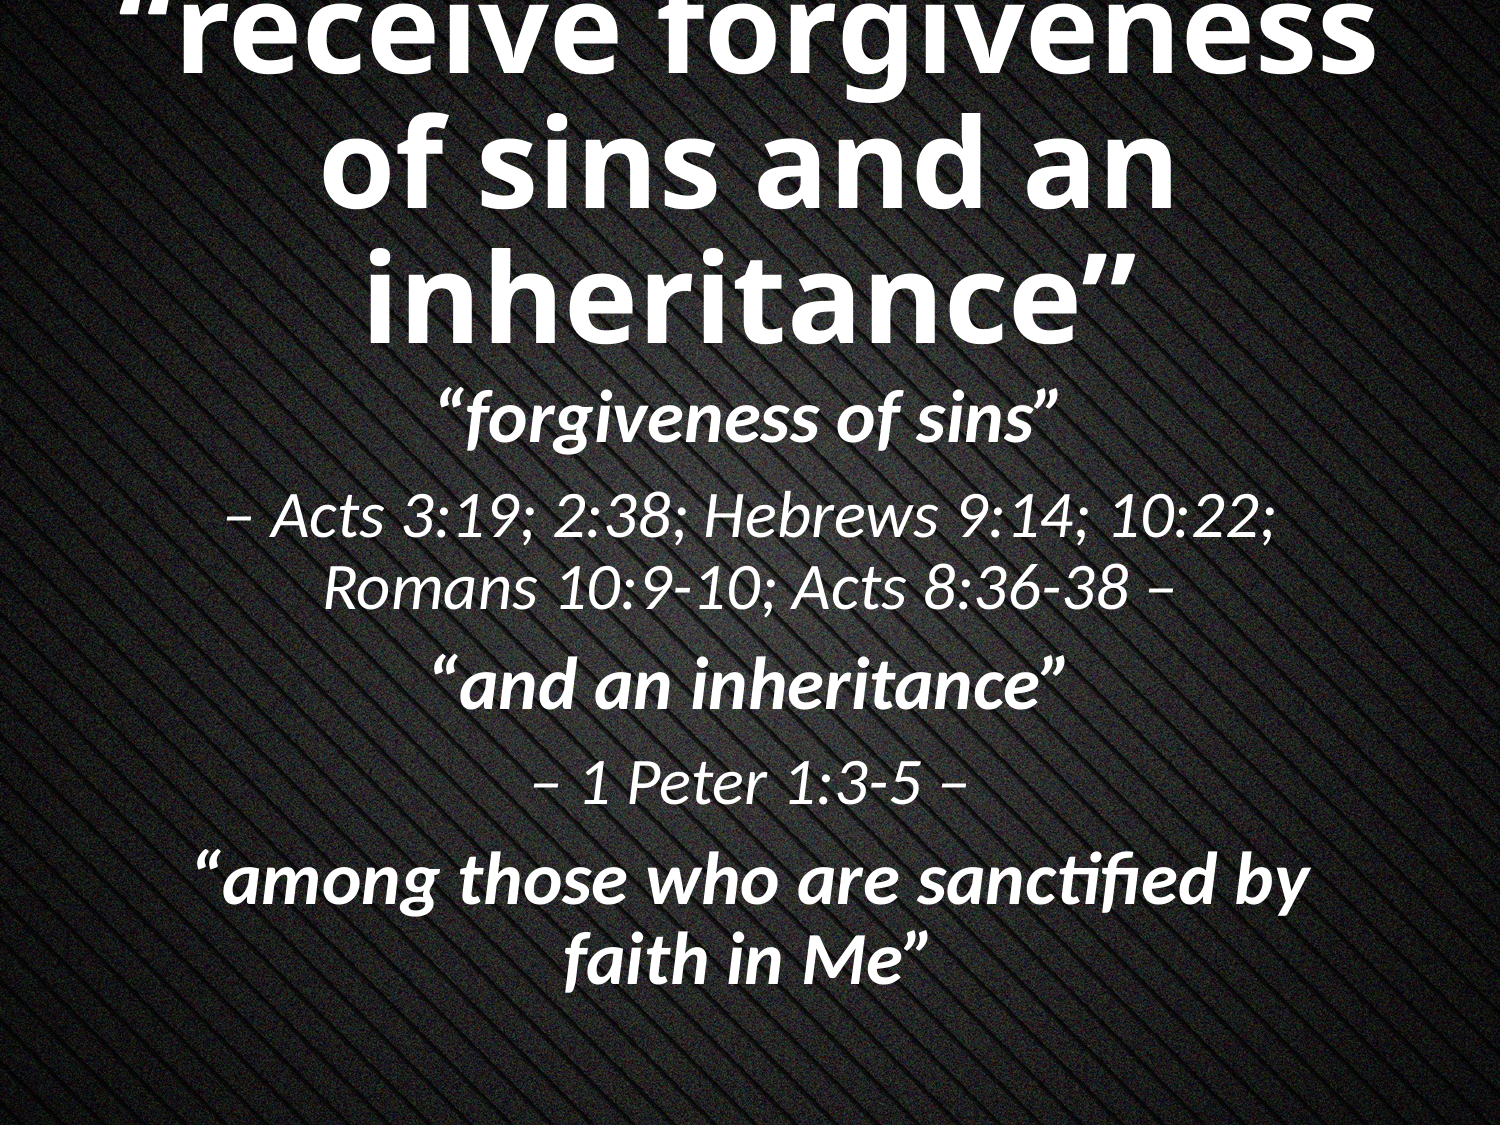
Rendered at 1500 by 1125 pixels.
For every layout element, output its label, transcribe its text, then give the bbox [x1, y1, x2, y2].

list “forgiveness of sins” – Acts 3:19; 2:38; Hebrews 9:14; 10:22; Romans 10:9-10; Acts 8:36-38 – “and an inheritance” – 1 Peter 1:3-5 – “among those who are sanctified by faith in Me” [103, 299, 1397, 1092]
picture [0, 0, 1500, 1125]
title “receive forgiveness of sins and an inheritance” [103, 59, 1397, 278]
